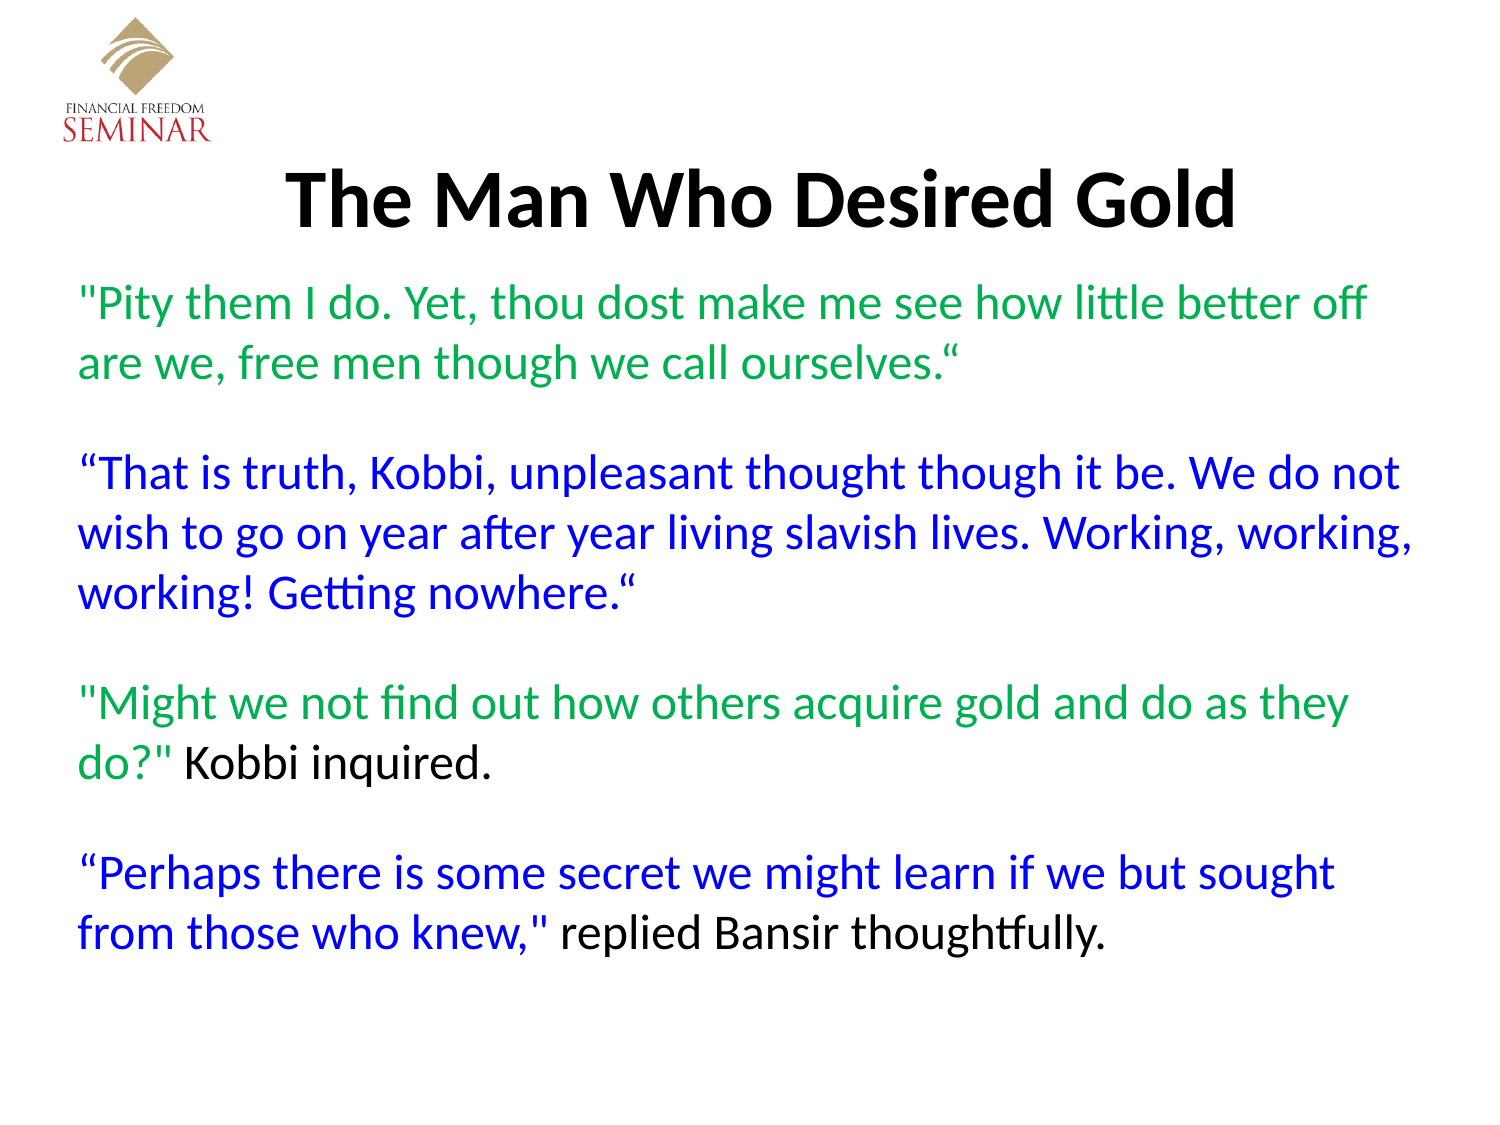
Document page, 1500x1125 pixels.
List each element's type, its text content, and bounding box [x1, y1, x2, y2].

picture [0, 6, 276, 151]
text_box "Pity them I do. Yet, thou dost make me see how little better off are we, free men though we call ourselves.“ “That is truth, Kobbi, unpleasant thought though it be. We do not wish to go on year after year living slavish lives. Working, working, working! Getting nowhere.“ "Might we not find out how others acquire gold and do as they do?" Kobbi inquired. “Perhaps there is some secret we might learn if we but sought from those who knew," replied Bansir thoughtfully. [62, 261, 1438, 967]
title The Man Who Desired Gold [87, 99, 1438, 261]
